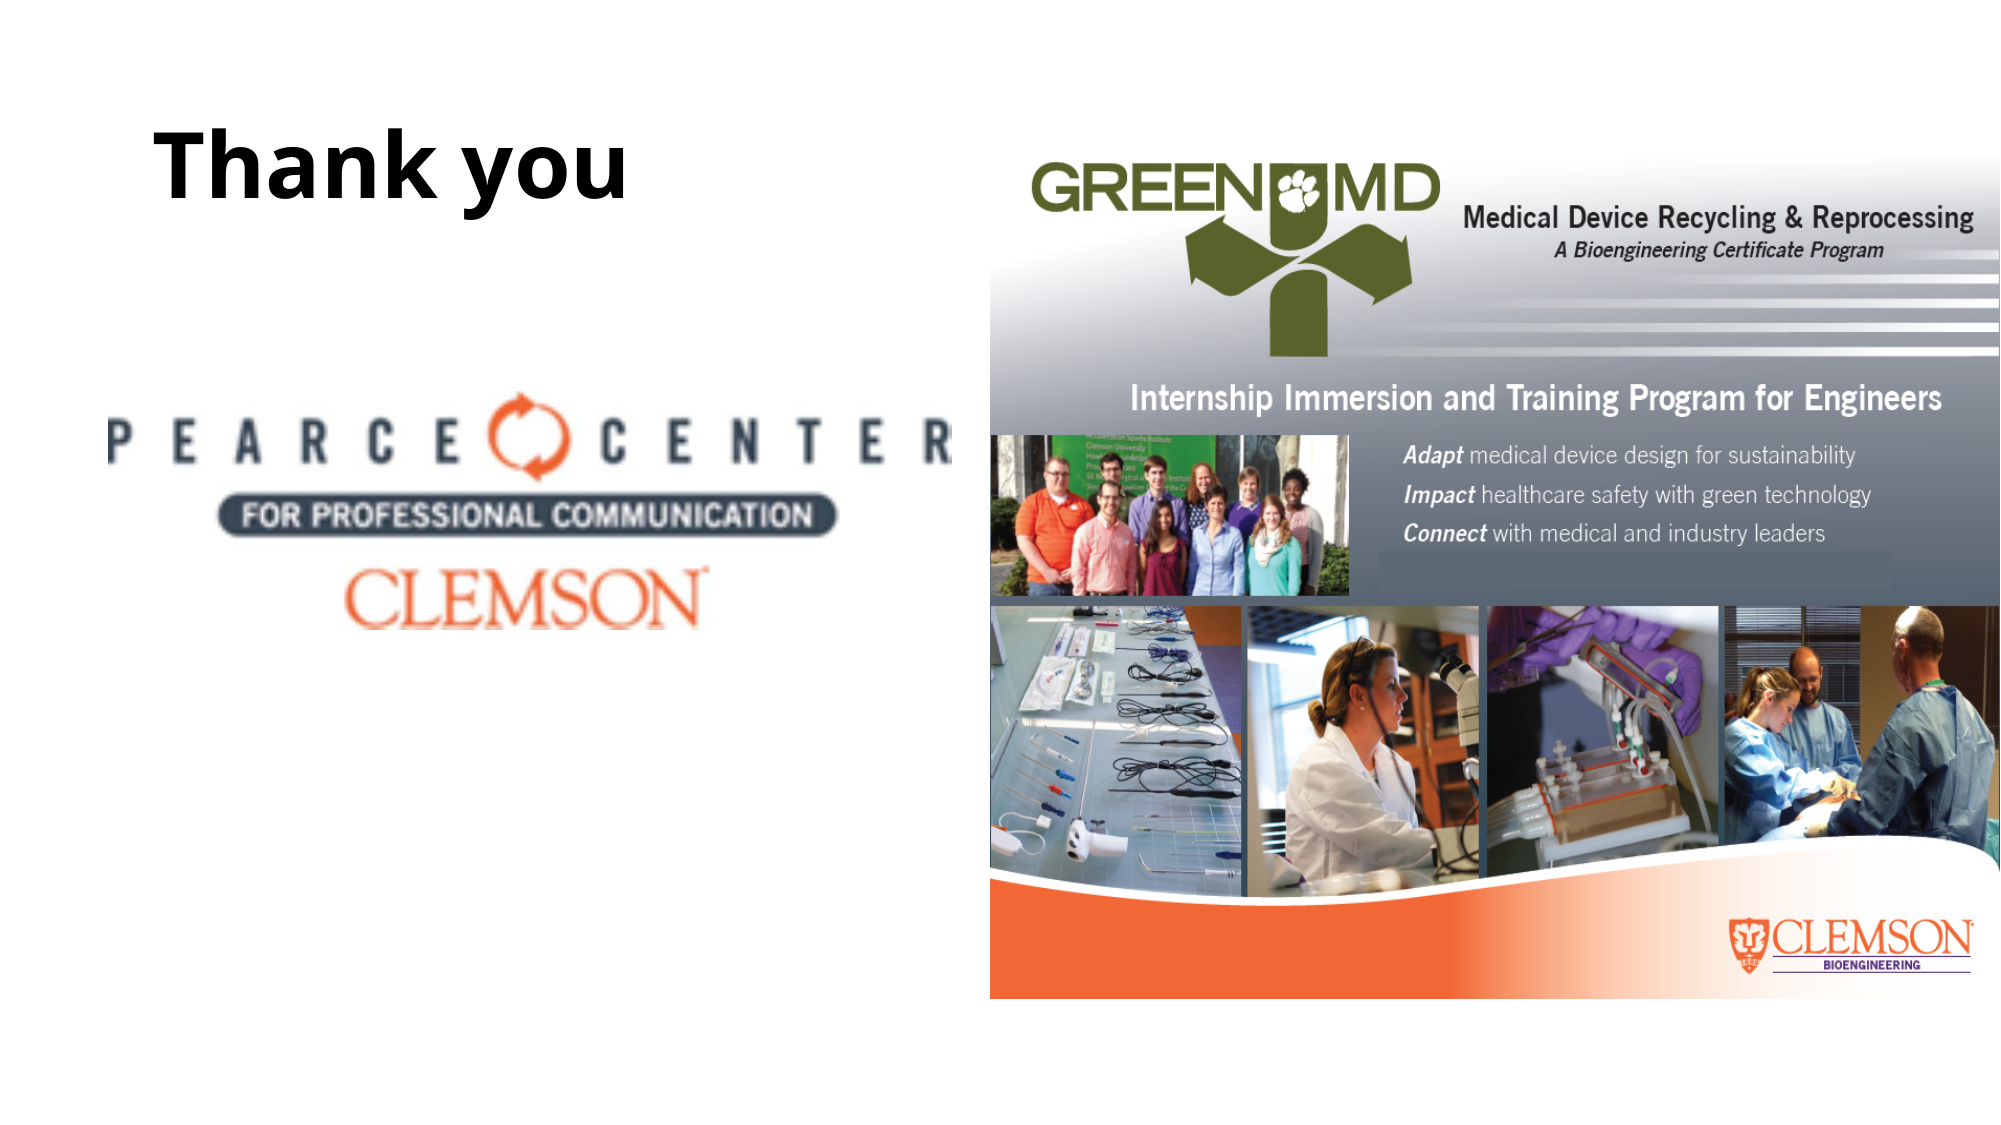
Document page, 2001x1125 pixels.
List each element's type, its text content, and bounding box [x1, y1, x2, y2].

title Thank you [137, 59, 1863, 278]
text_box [990, 126, 2000, 999]
picture [108, 391, 952, 630]
